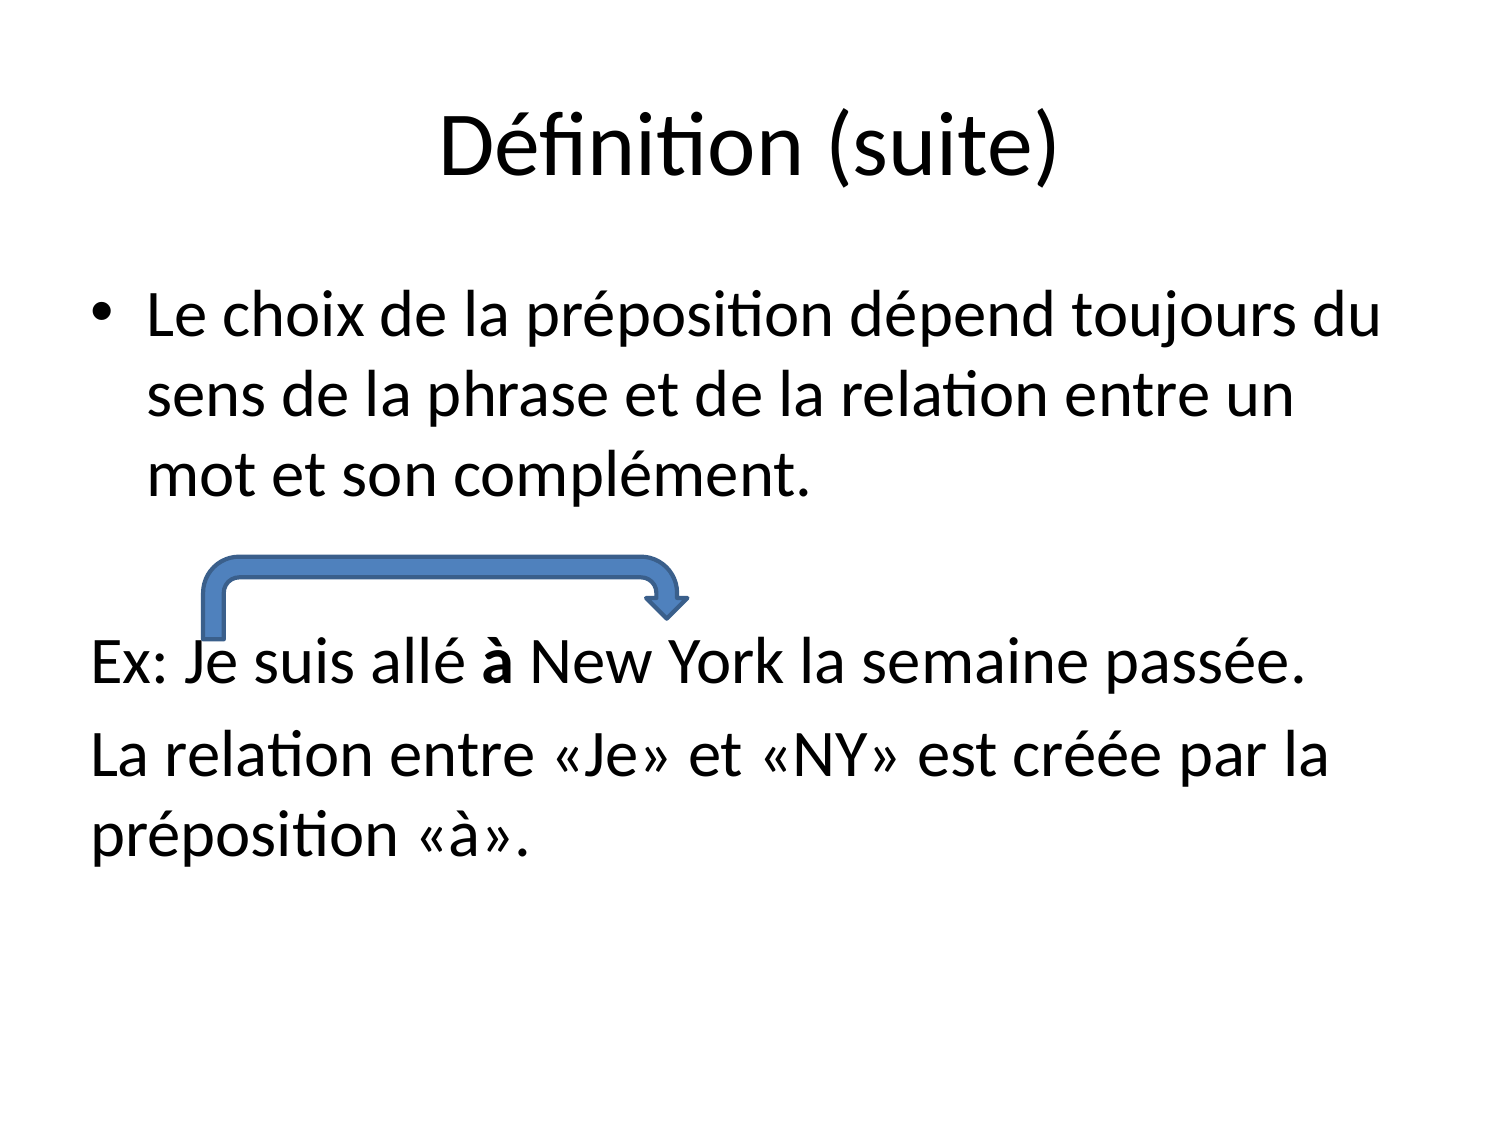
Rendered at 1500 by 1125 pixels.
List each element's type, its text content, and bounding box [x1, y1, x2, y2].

text_box [200, 554, 690, 642]
title Définition (suite) [75, 45, 1425, 233]
list Le choix de la préposition dépend toujours du sens de la phrase et de la relation entre un mot et son complément. Ex: Je suis allé à New York la semaine passée. La relation entre «Je» et «NY» est créée par la préposition «à». [75, 262, 1425, 1005]
